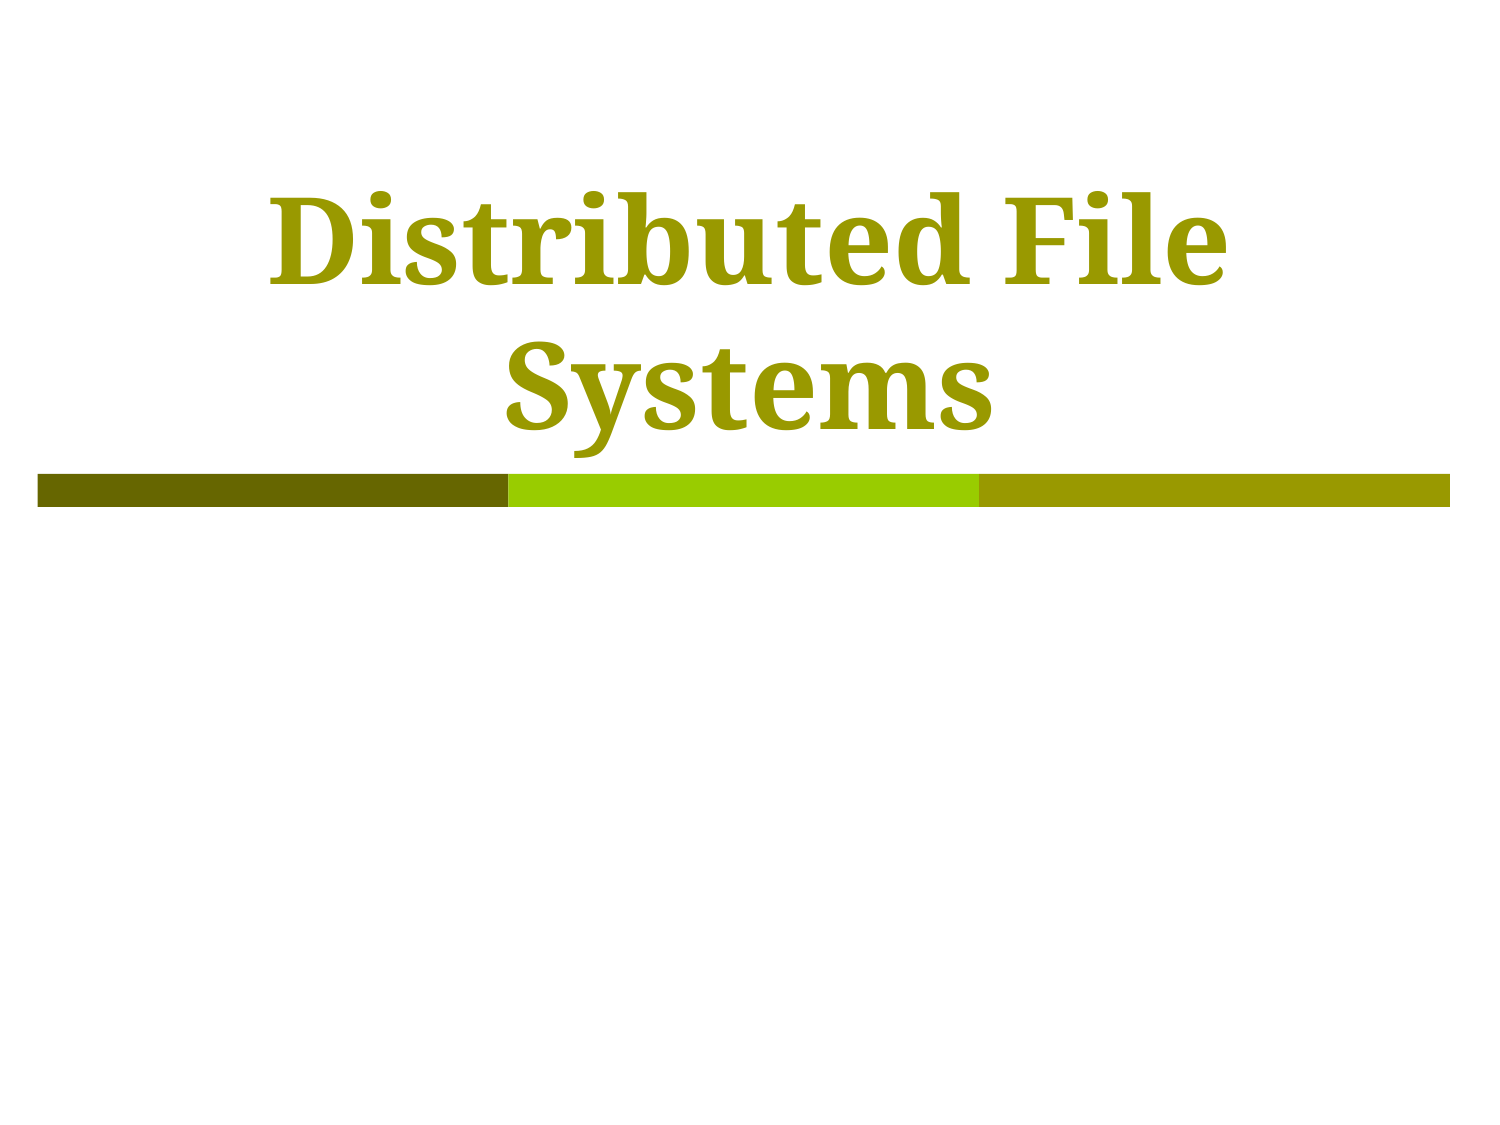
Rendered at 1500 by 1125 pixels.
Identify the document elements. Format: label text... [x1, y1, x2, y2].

title Distributed File Systems [74, 112, 1426, 462]
